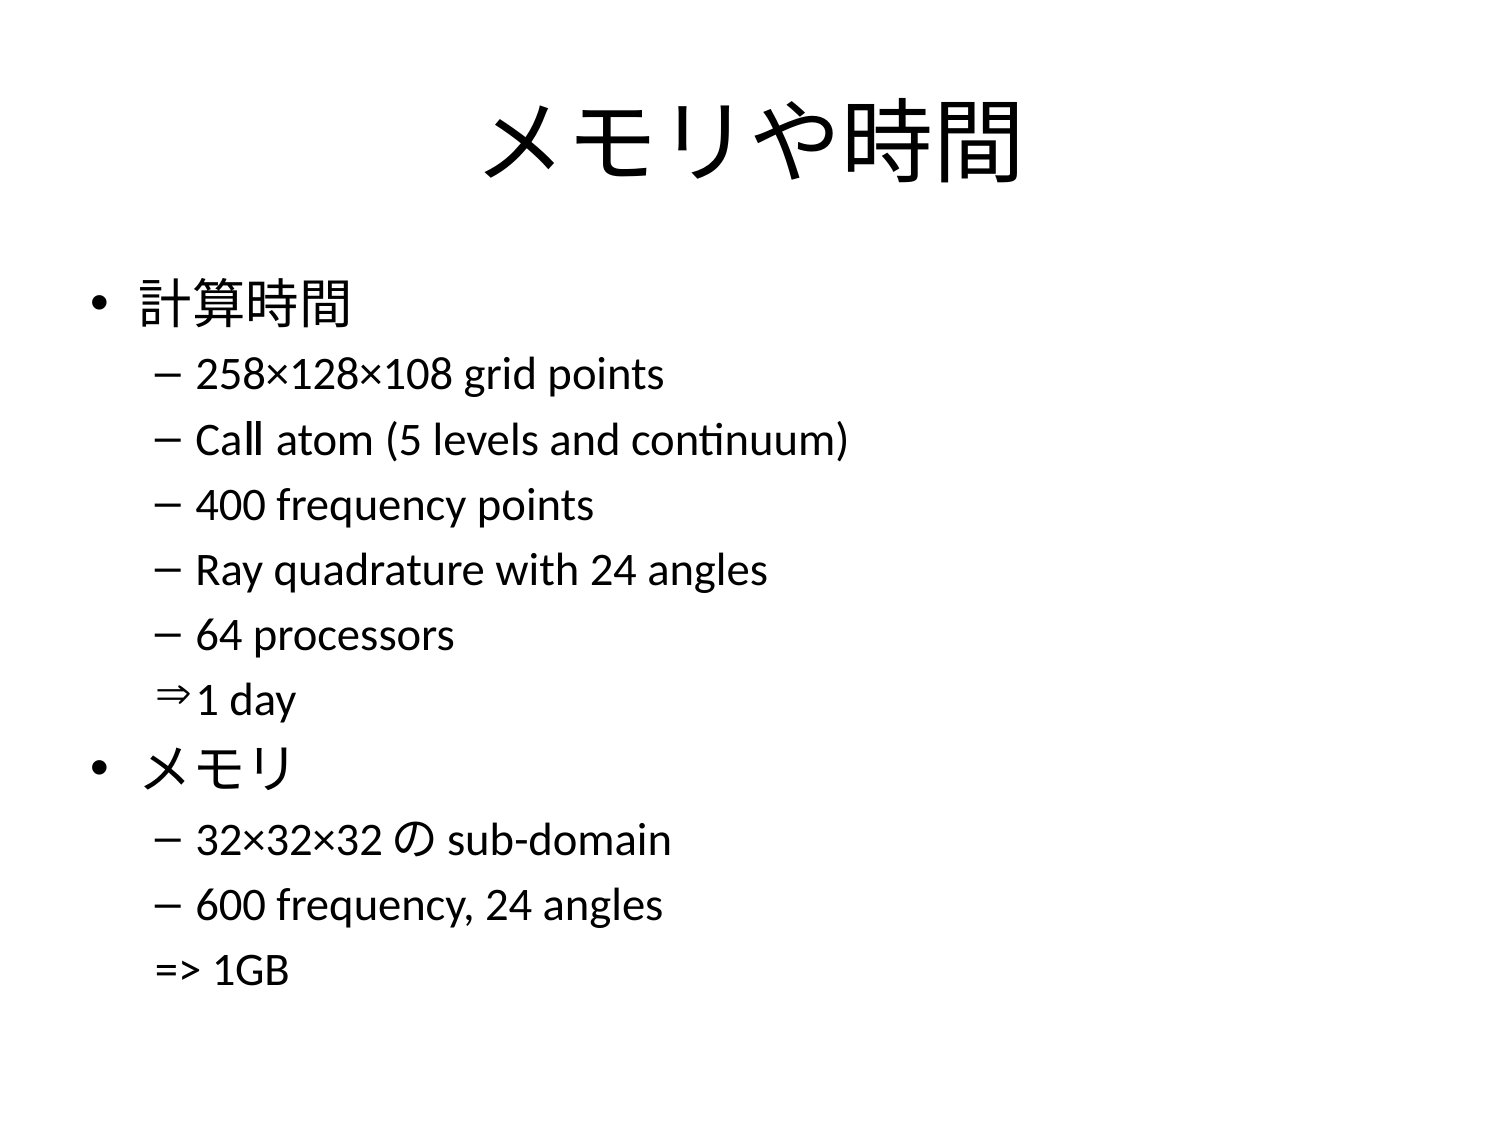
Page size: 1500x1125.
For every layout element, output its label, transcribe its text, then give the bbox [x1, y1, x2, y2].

list 計算時間 258×128×108 grid points CaⅡ atom (5 levels and continuum) 400 frequency points Ray quadrature with 24 angles 64 processors 1 day メモリ 32×32×32のsub-domain 600 frequency, 24 angles => 1GB [75, 262, 1425, 1005]
title メモリや時間 [75, 45, 1425, 233]
